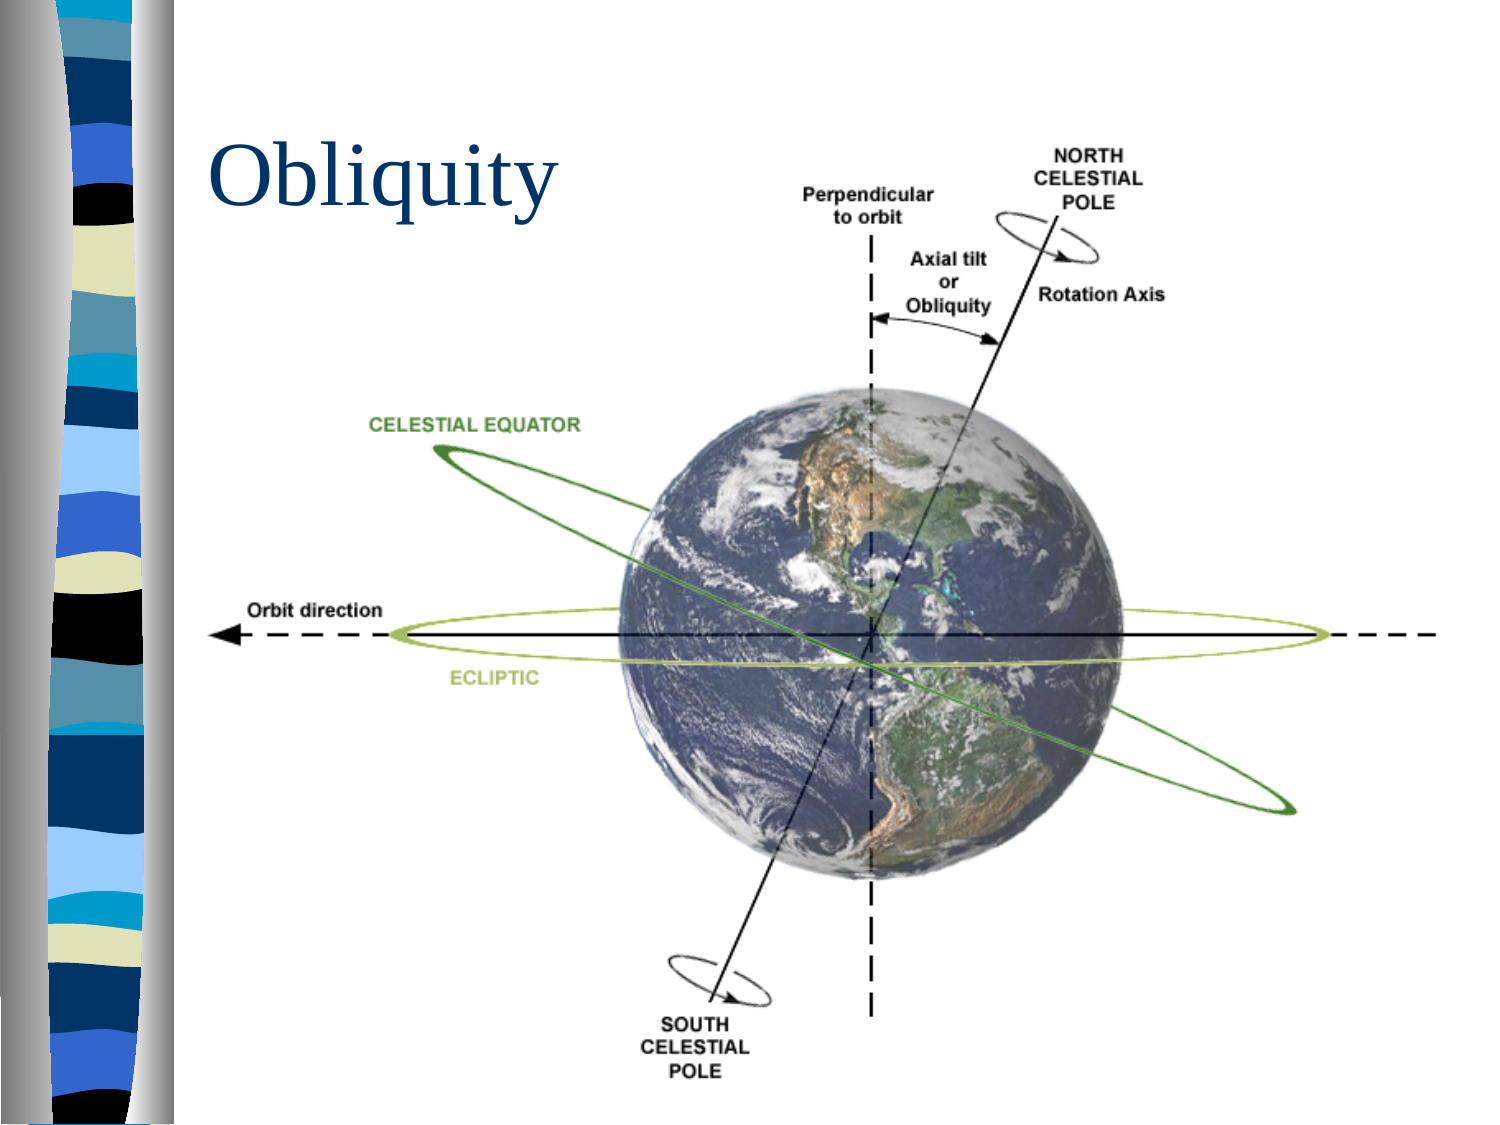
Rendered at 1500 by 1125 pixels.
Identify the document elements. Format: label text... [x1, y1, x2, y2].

title Obliquity [192, 75, 1468, 263]
picture [200, 137, 1451, 1088]
